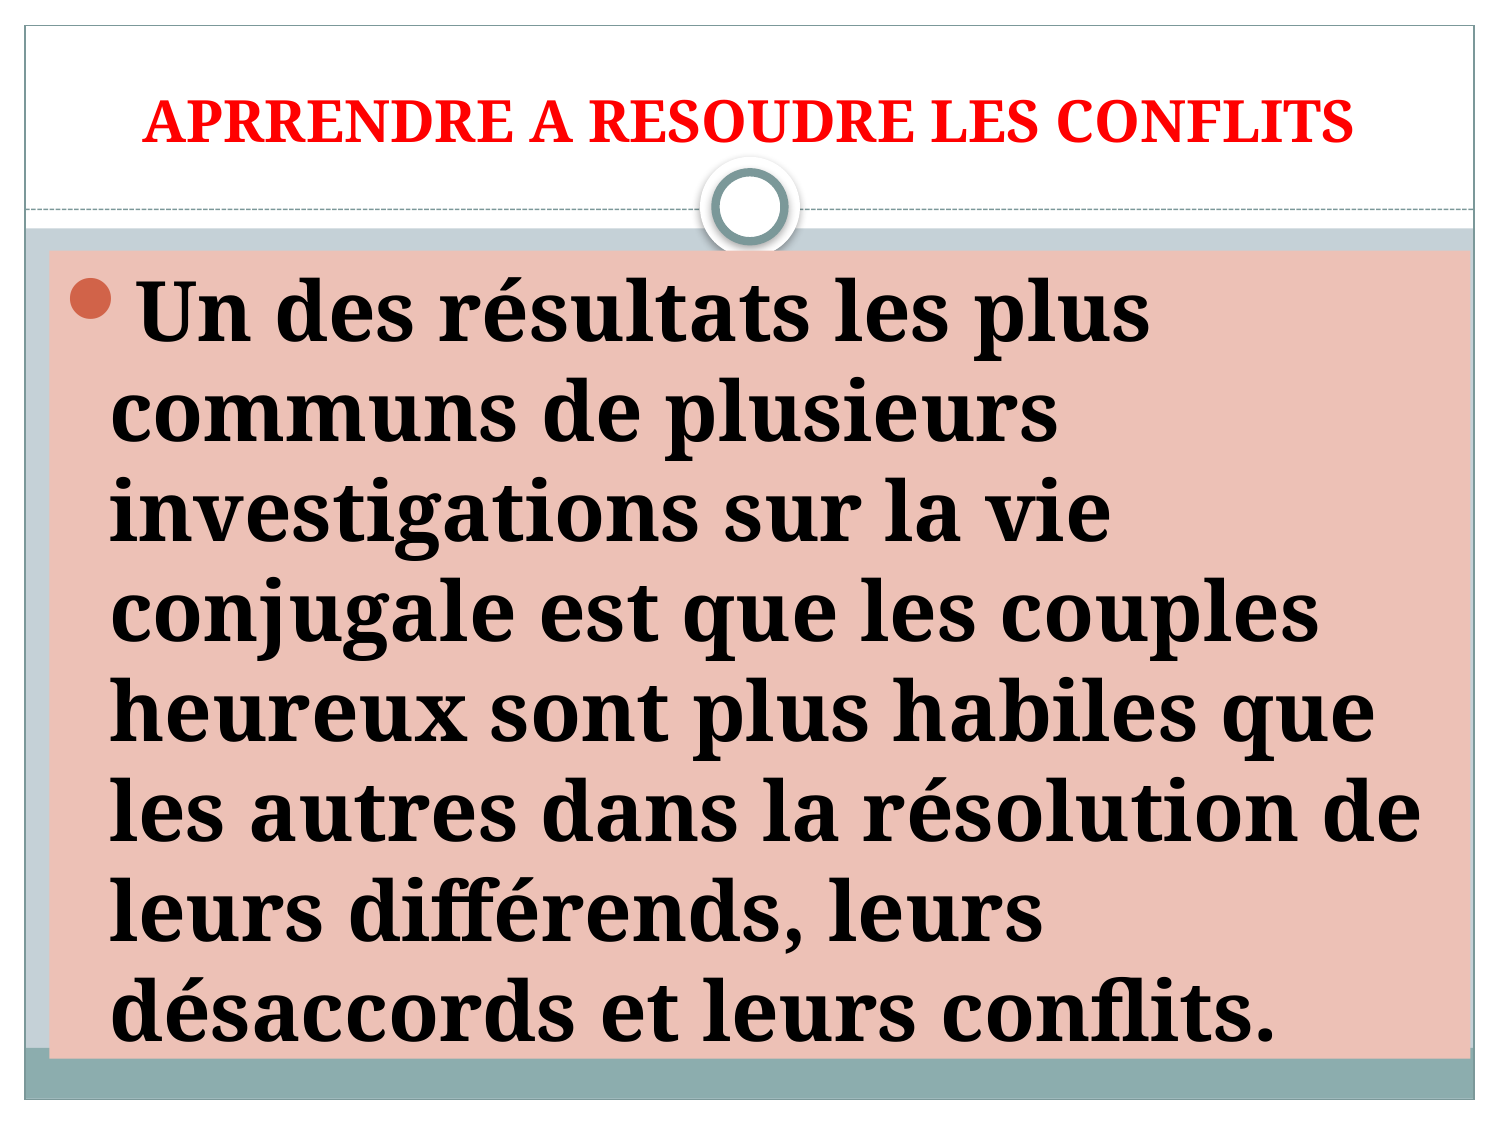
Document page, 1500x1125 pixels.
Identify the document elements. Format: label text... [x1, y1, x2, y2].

title APRRENDRE A RESOUDRE LES CONFLITS [49, 37, 1450, 162]
list Un des résultats les plus communs de plusieurs investigations sur la vie conjugale est que les couples heureux sont plus habiles que les autres dans la résolution de leurs différends, leurs désaccords et leurs conflits. [49, 250, 1471, 1059]
